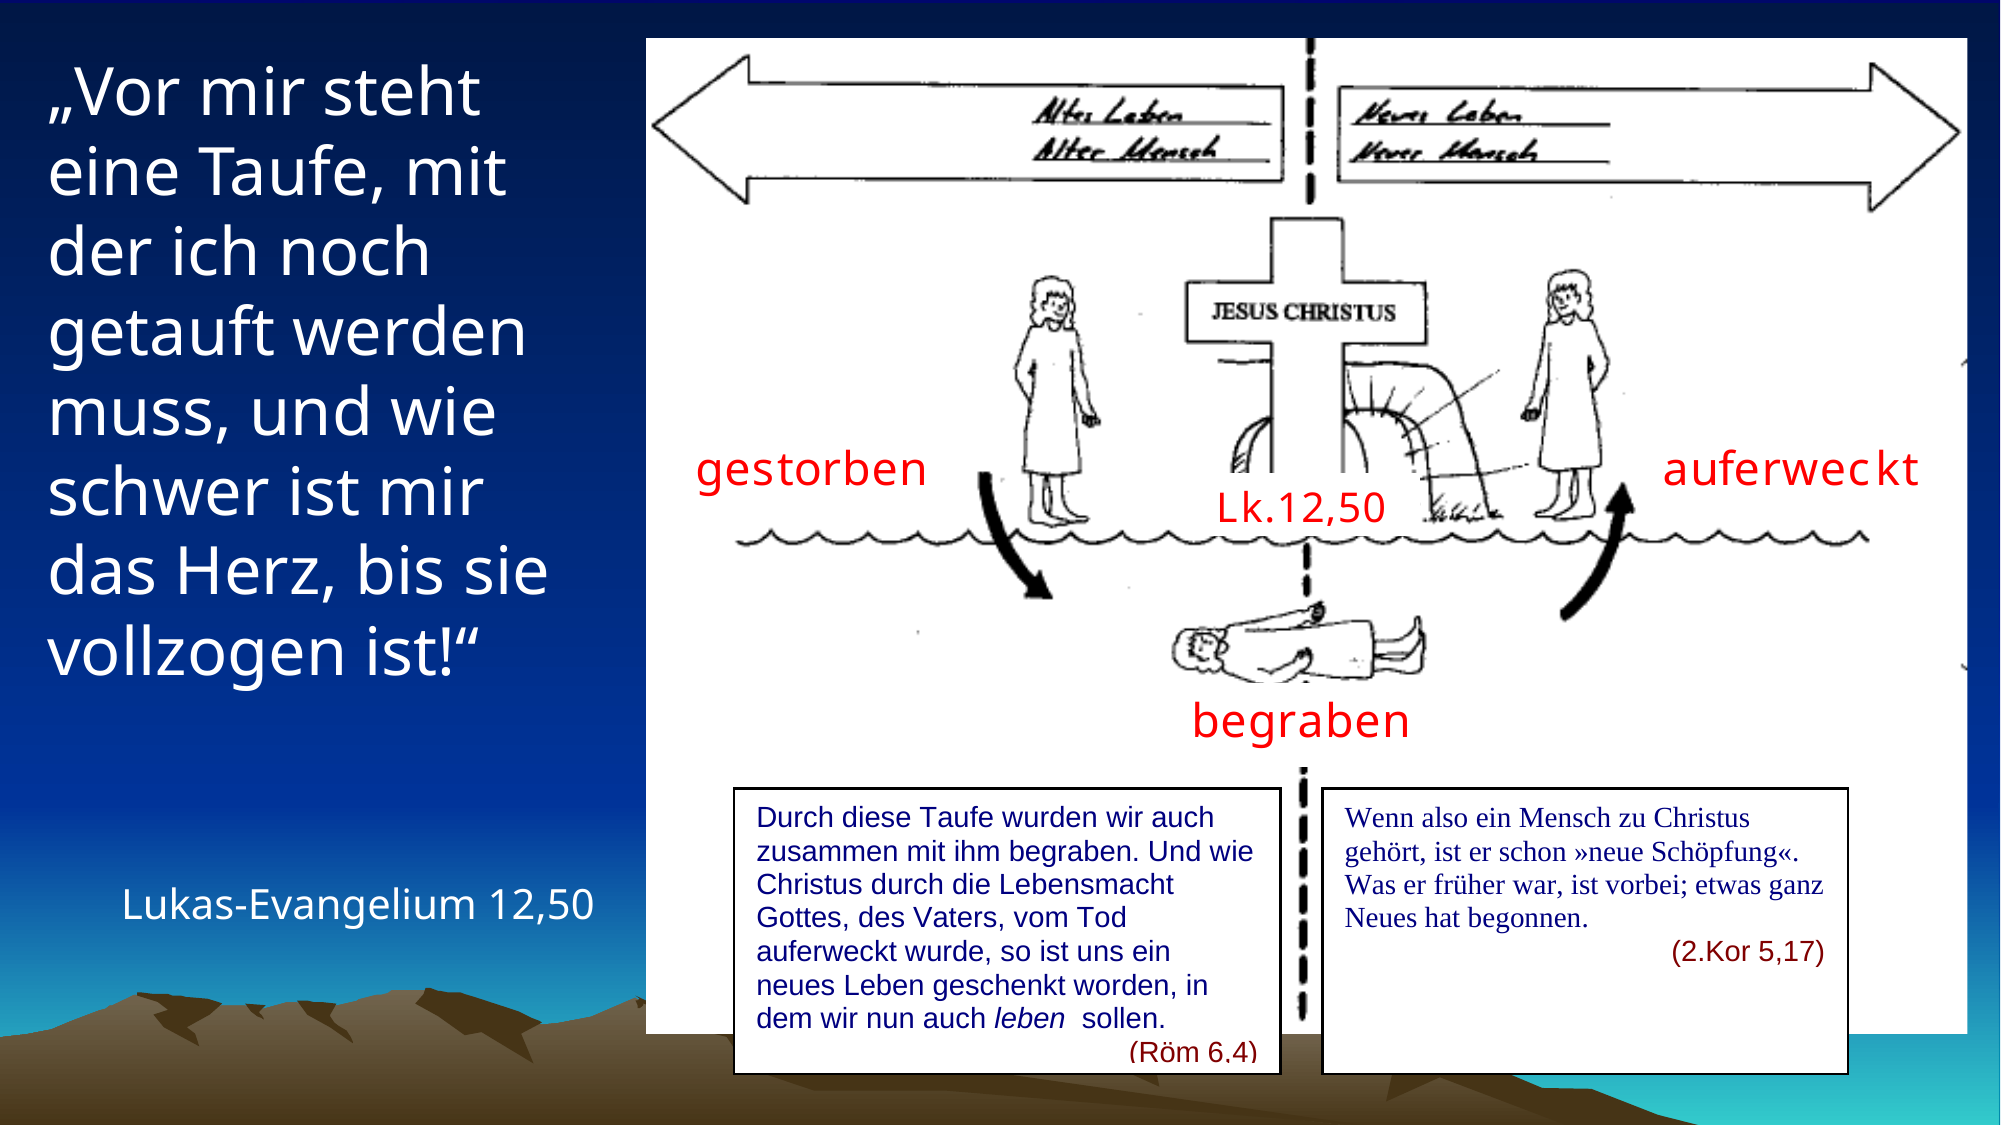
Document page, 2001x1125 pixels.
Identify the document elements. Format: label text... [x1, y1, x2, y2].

picture [0, 0, 2001, 1077]
text_box Lukas-Evangelium 12,50 [32, 869, 611, 935]
title „Vor mir steht eine Taufe, mit der ich noch getauft werden muss, und wie schwer ist mir das Herz, bis sie vollzogen ist!“ [32, 41, 611, 696]
